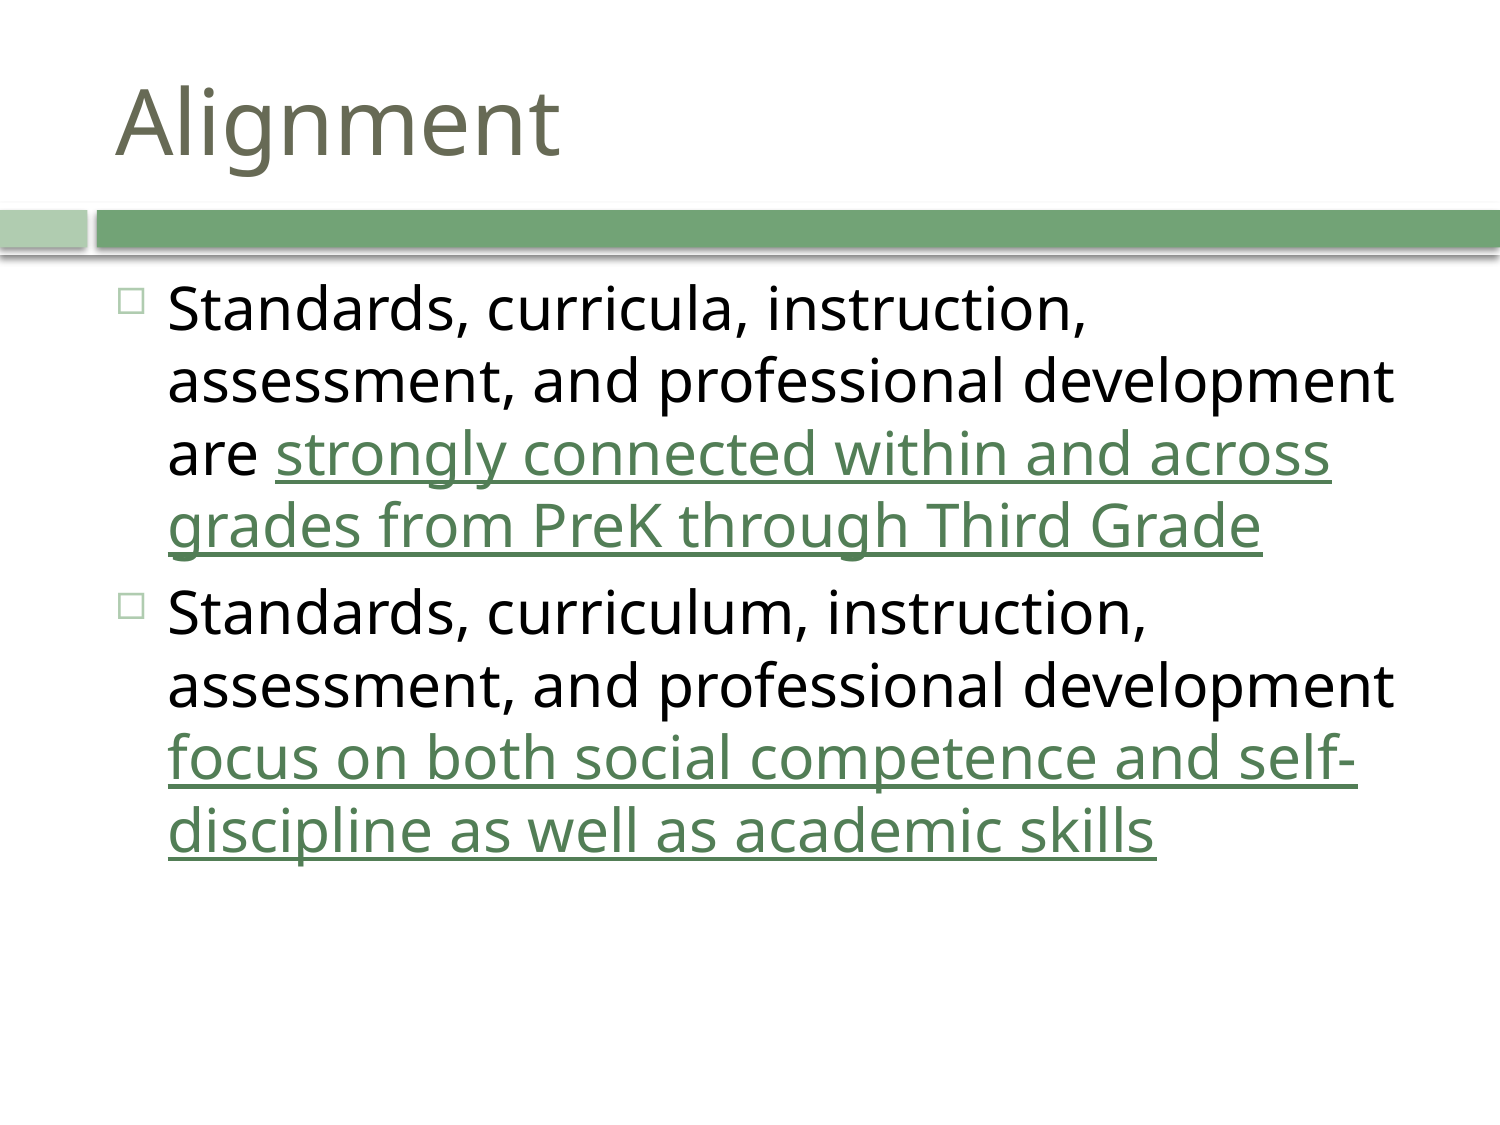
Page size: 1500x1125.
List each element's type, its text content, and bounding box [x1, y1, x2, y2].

list Standards, curricula, instruction, assessment, and professional development are strongly connected within and across grades from PreK through Third Grade Standards, curriculum, instruction, assessment, and professional development focus on both social competence and self-discipline as well as academic skills [100, 262, 1438, 1000]
title Alignment [100, 37, 1438, 200]
